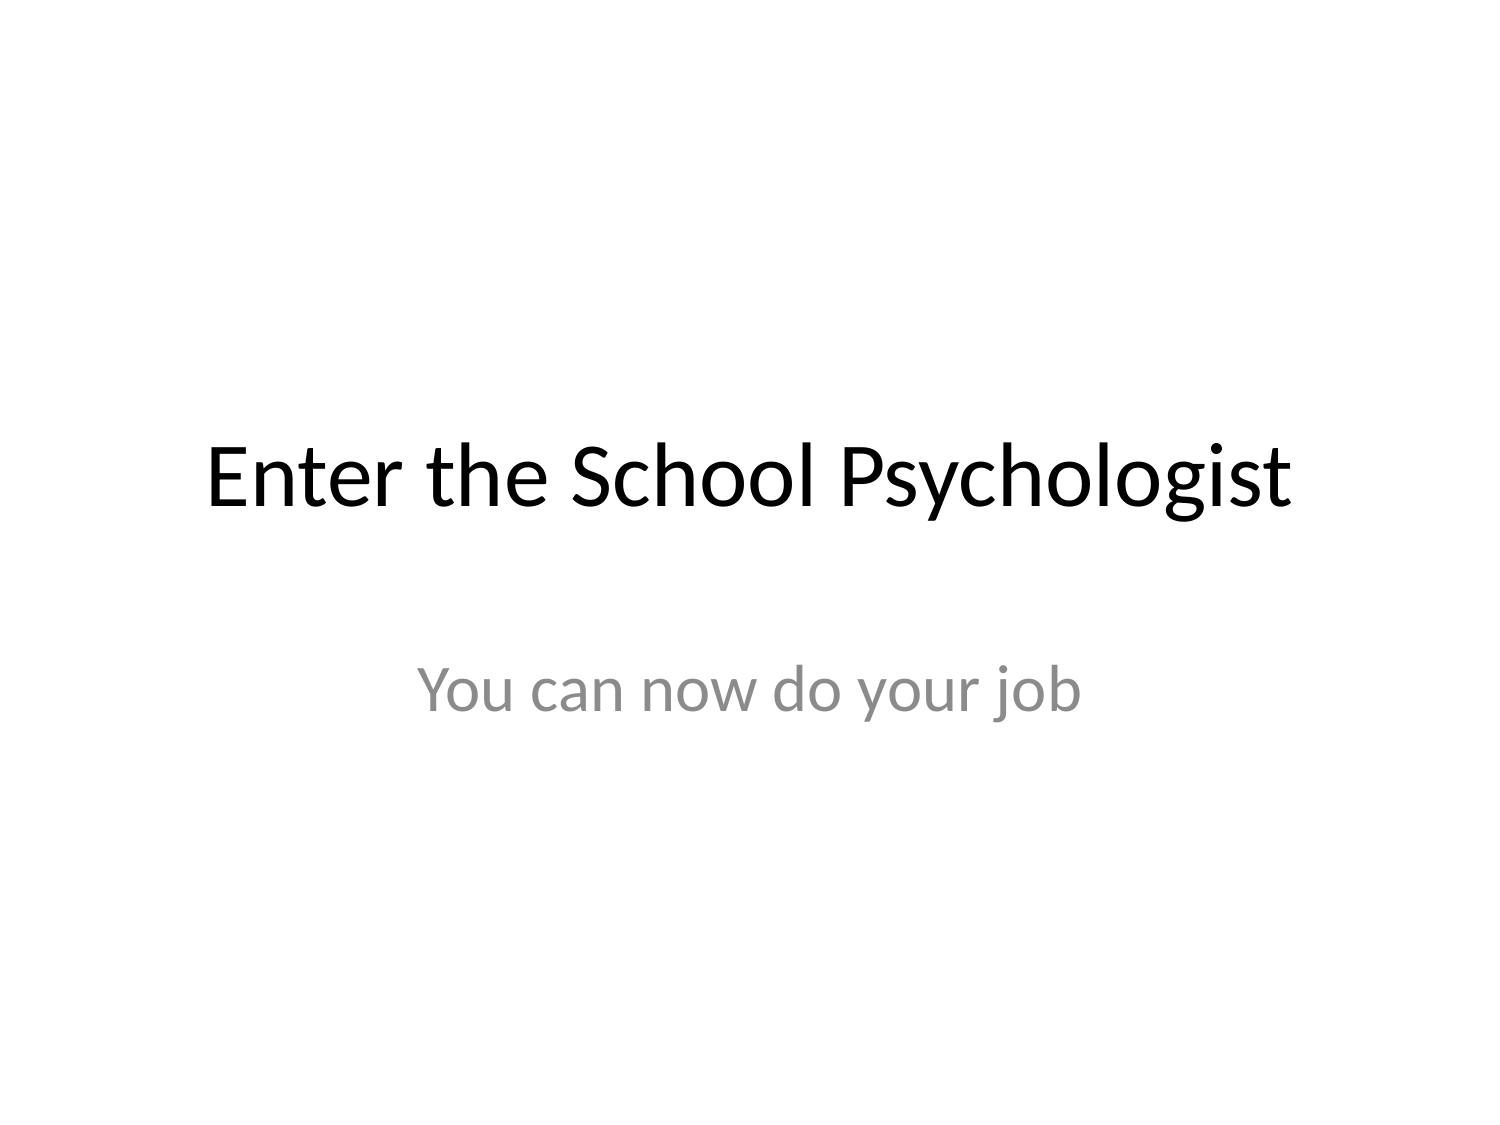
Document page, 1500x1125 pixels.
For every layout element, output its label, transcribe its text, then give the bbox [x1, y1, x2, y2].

title Enter the School Psychologist [112, 349, 1388, 591]
subtitle You can now do your job [225, 637, 1275, 925]
